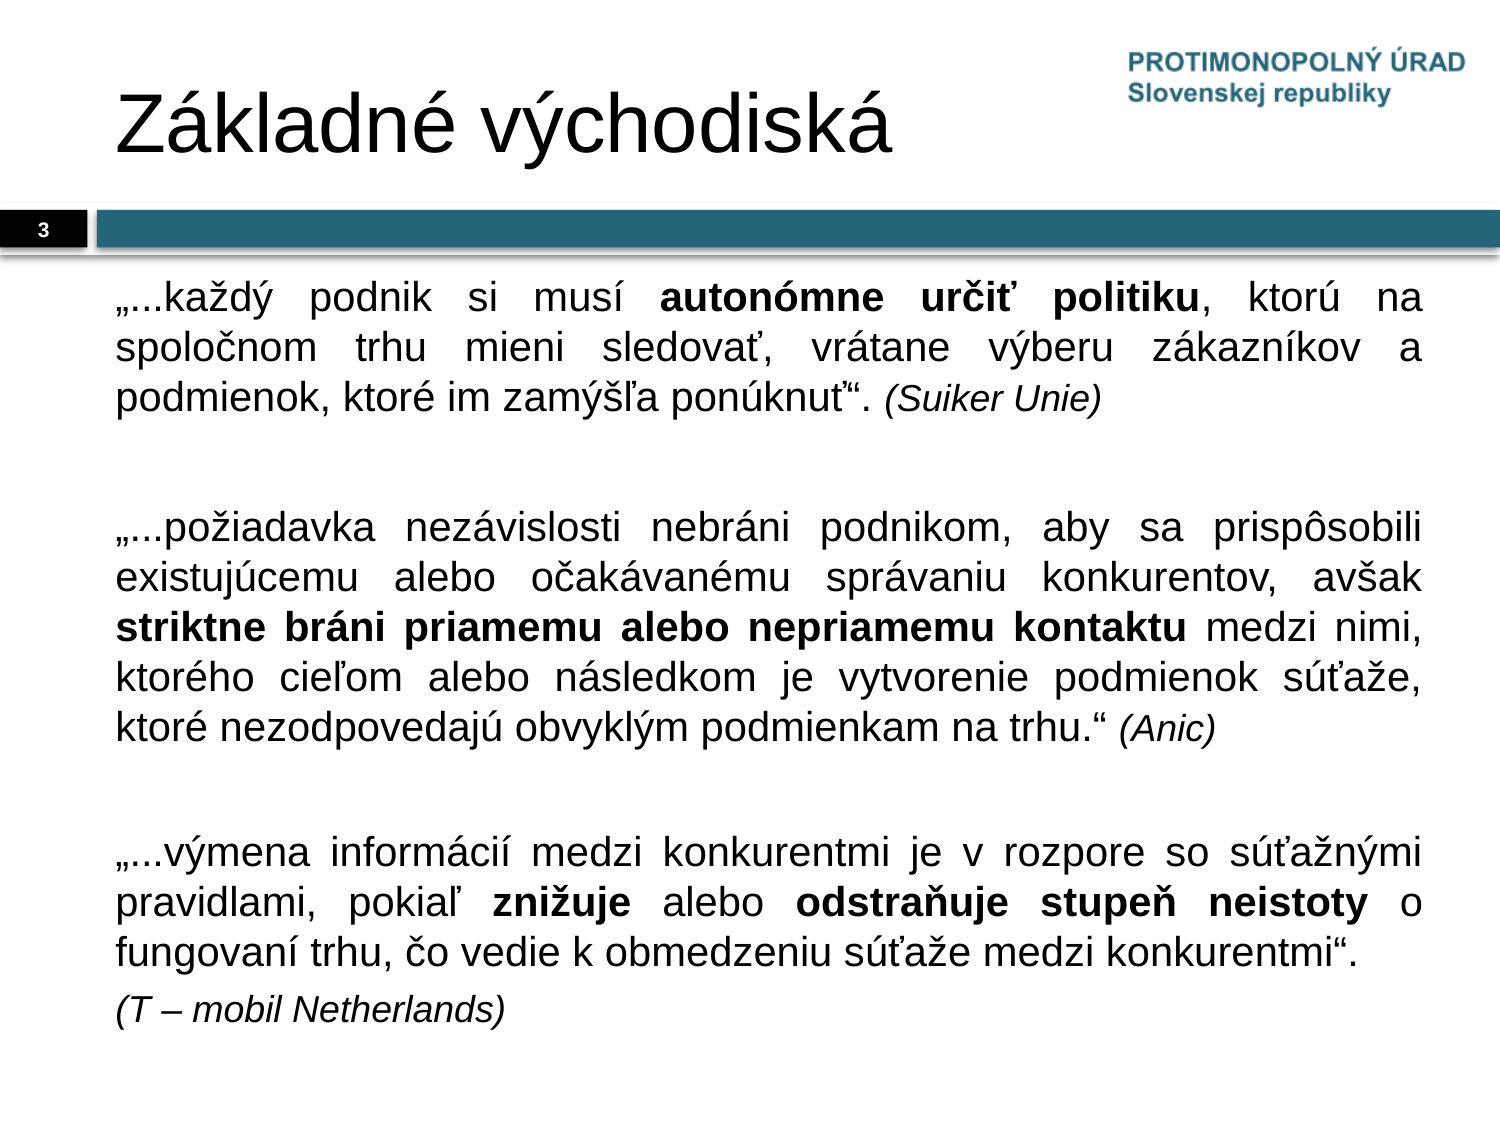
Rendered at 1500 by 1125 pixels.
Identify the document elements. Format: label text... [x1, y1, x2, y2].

picture [1438, 41, 1469, 113]
slide_number 3 [0, 208, 88, 249]
list „...každý podnik si musí autonómne určiť politiku, ktorú na spoločnom trhu mieni sledovať, vrátane výberu zákazníkov a podmienok, ktoré im zamýšľa ponúknuť“. (Suiker Unie) „...požiadavka nezávislosti nebráni podnikom, aby sa prispôsobili existujúcemu alebo očakávanému správaniu konkurentov, avšak striktne bráni priamemu alebo nepriamemu kontaktu medzi nimi, ktorého cieľom alebo následkom je vytvorenie podmienok súťaže, ktoré nezodpovedajú obvyklým podmienkam na trhu.“ (Anic) „...výmena informácií medzi konkurentmi je v rozpore so súťažnými pravidlami, pokiaľ znižuje alebo odstraňuje stupeň neistoty o fungovaní trhu, čo vedie k obmedzeniu súťaže medzi konkurentmi“. (T – mobil Netherlands) [100, 262, 1438, 1000]
title Základné východiská [100, 37, 1438, 200]
